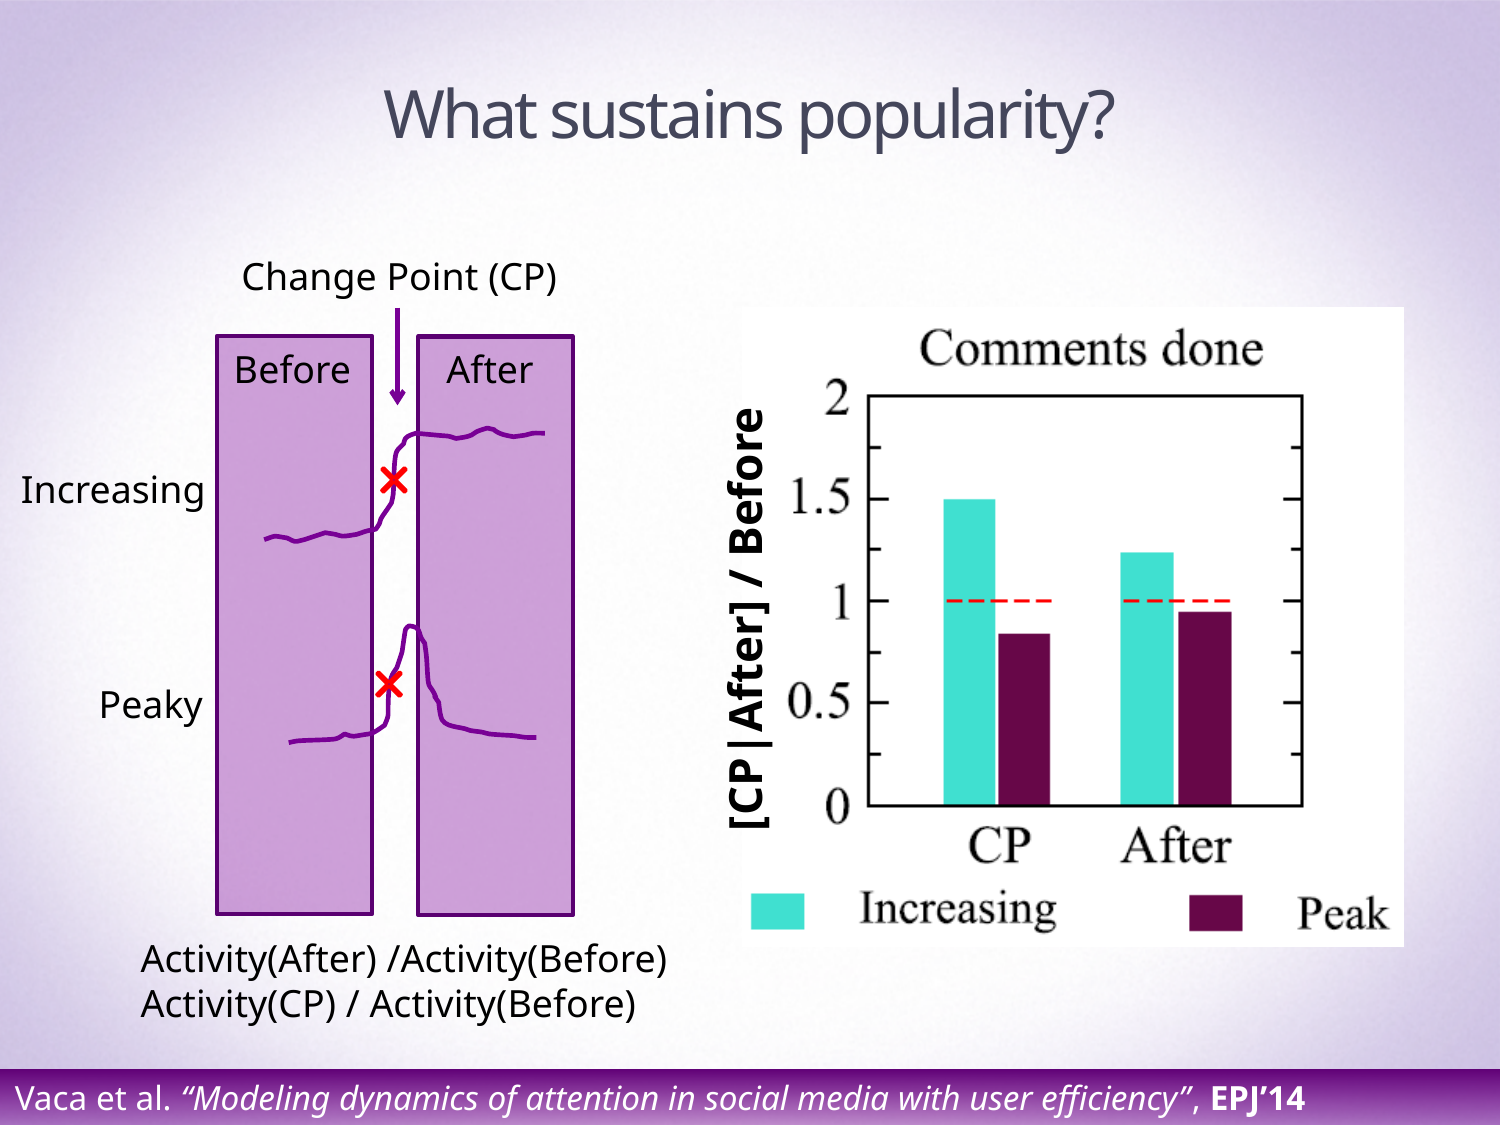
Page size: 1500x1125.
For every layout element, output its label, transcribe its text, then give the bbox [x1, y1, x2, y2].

text_box [379, 465, 409, 495]
text_box Increasing [6, 458, 221, 518]
text_box [374, 669, 404, 699]
text_box [393, 427, 545, 486]
text_box Activity(After) /Activity(Before) Activity(CP) / Activity(Before) [125, 927, 683, 1033]
text_box [288, 625, 537, 744]
text_box Peaky [83, 673, 218, 734]
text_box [709, 307, 1404, 947]
text_box [263, 486, 398, 543]
text_box Before [218, 338, 367, 399]
text_box [215, 334, 374, 916]
text_box Change Point (CP) [226, 245, 573, 305]
text_box [416, 334, 575, 917]
title What sustains popularity? [75, 45, 1425, 179]
text_box Vaca et al. “Modeling dynamics of attention in social media with user efficiency”, EPJ’14 [0, 1069, 1500, 1125]
text_box After [431, 338, 549, 399]
picture [0, 0, 1500, 1069]
